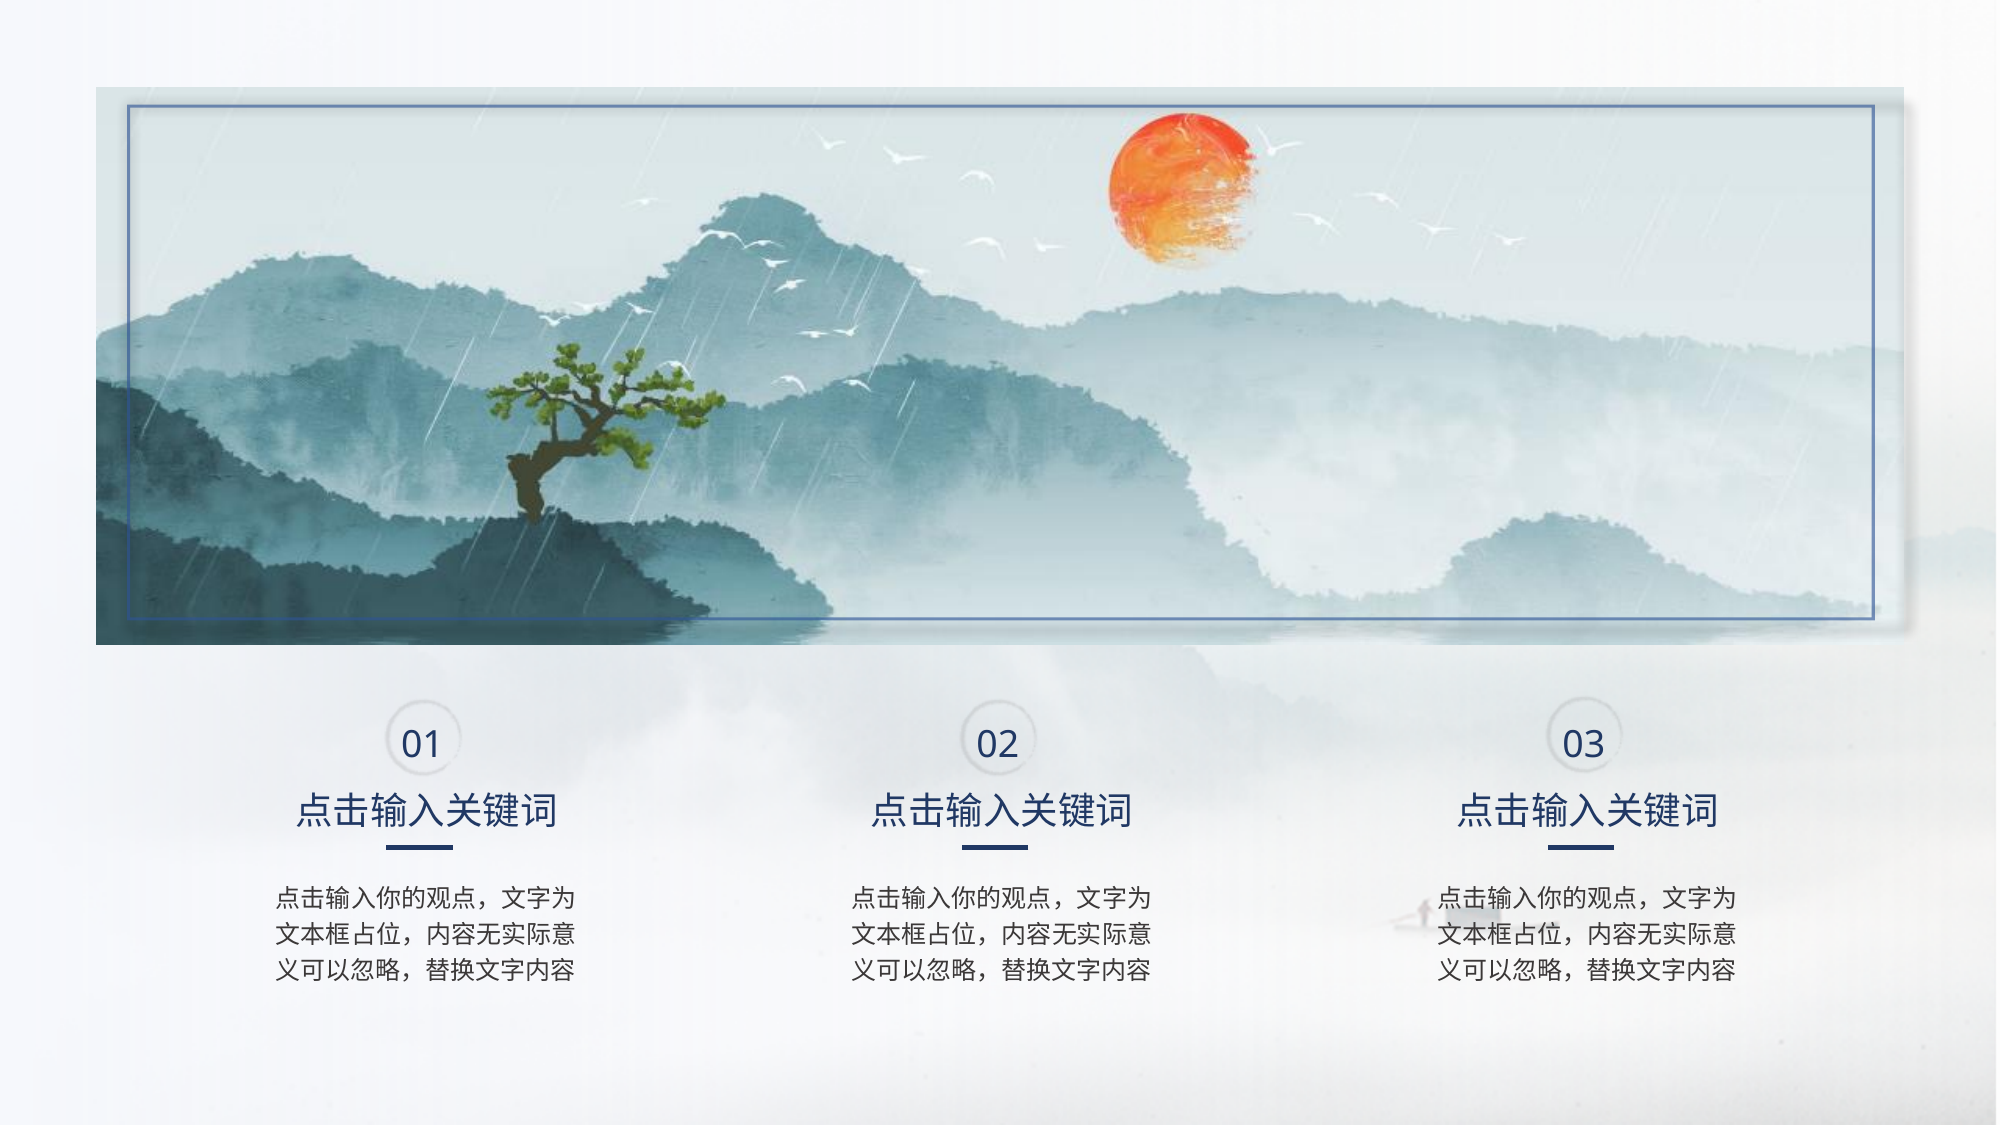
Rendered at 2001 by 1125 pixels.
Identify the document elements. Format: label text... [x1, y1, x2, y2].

picture [0, 0, 2001, 1125]
text_box 点击输入你的观点，文字为文本框占位，内容无实际意义可以忽略，替换文字内容 [1422, 869, 1753, 993]
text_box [96, 87, 1904, 645]
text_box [271, 688, 578, 848]
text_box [1432, 685, 1739, 848]
text_box 点击输入你的观点，文字为文本框占位，内容无实际意义可以忽略，替换文字内容 [261, 869, 592, 993]
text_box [846, 689, 1154, 848]
text_box 点击输入你的观点，文字为文本框占位，内容无实际意义可以忽略，替换文字内容 [836, 869, 1168, 993]
